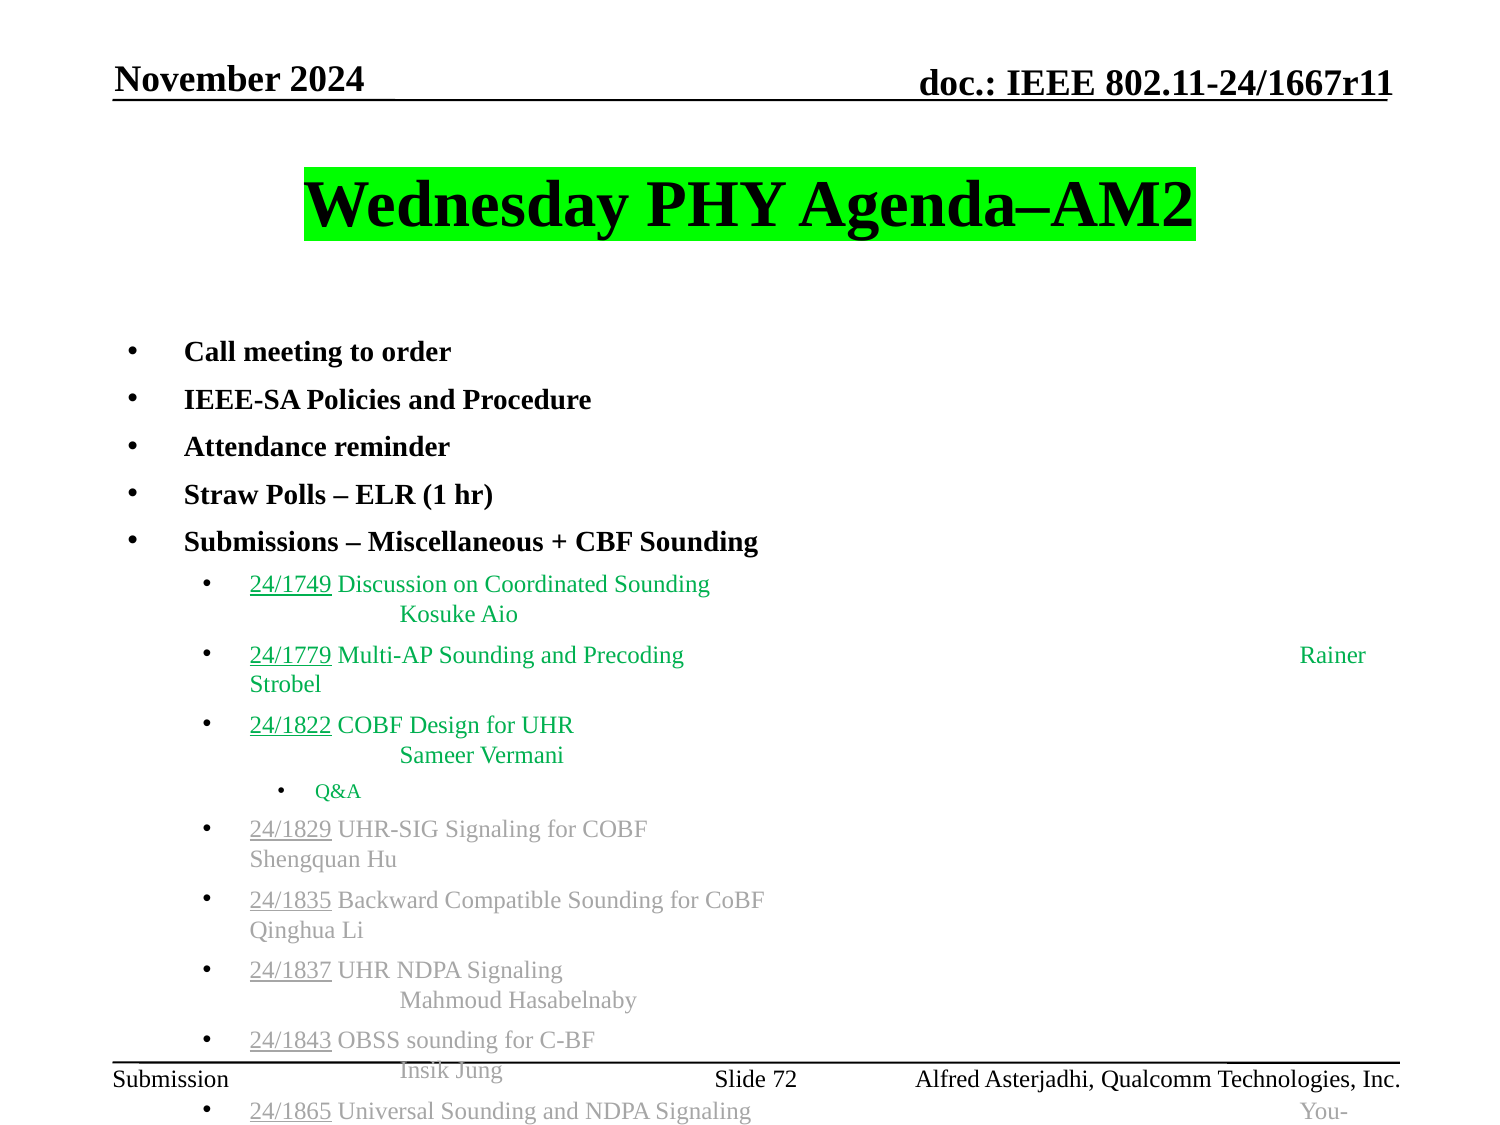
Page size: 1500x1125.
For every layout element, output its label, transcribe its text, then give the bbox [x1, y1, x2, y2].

list Call meeting to order IEEE-SA Policies and Procedure Attendance reminder Straw Polls – ELR (1 hr) Submissions – Miscellaneous + CBF Sounding 24/1749 Discussion on Coordinated Sounding Kosuke Aio 24/1779 Multi-AP Sounding and Precoding Rainer Strobel 24/1822 COBF Design for UHR Sameer Vermani Q&A 24/1829 UHR-SIG Signaling for COBF Shengquan Hu 24/1835 Backward Compatible Sounding for CoBF Qinghua Li 24/1837 UHR NDPA Signaling Mahmoud Hasabelnaby 24/1843 OBSS sounding for C-BF Insik Jung 24/1865 Universal Sounding and NDPA Signaling You-Wei Chen AoB: Recess [112, 324, 1388, 1063]
footer Alfred Asterjadhi, Qualcomm Technologies, Inc. [878, 1061, 1402, 1093]
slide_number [114, 54, 423, 100]
title Wednesday PHY Agenda–AM2 [112, 112, 1388, 288]
slide_number Slide 72 [712, 1061, 800, 1123]
